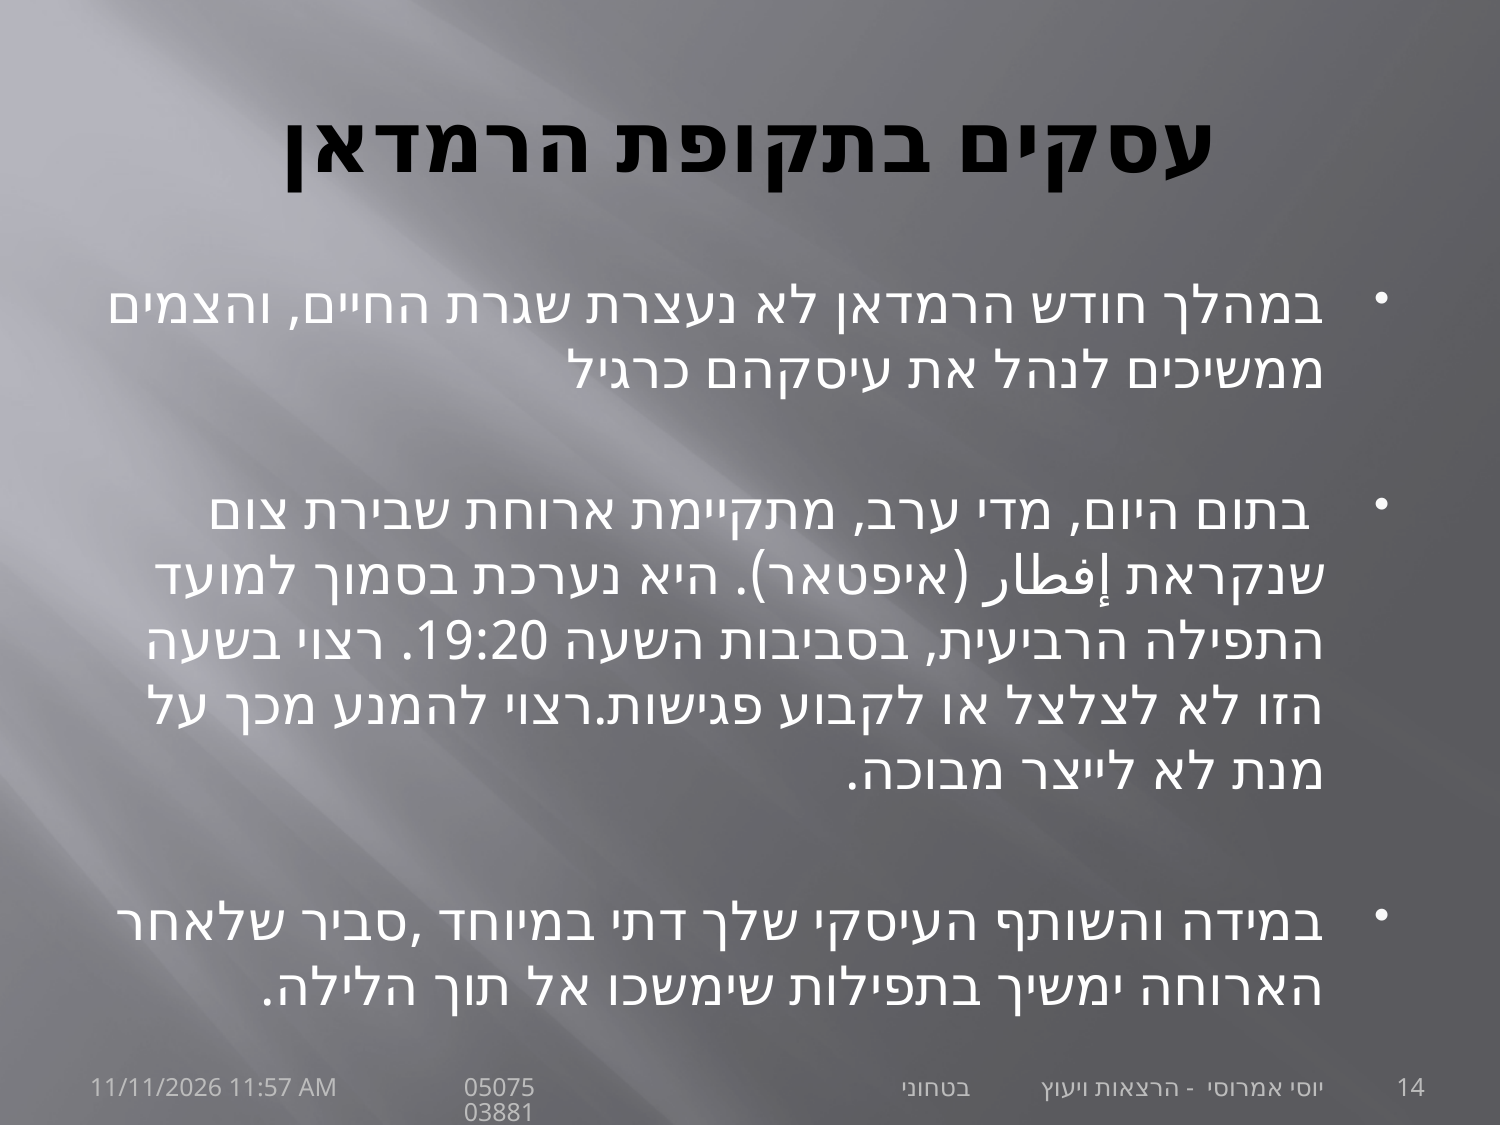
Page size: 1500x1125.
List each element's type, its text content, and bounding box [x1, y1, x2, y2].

footer יוסי אמרוסי - הרצאות ויעוץ בטחוני 0507503881 [512, 1052, 988, 1113]
slide_number 30 ספטמבר 21 [75, 1052, 425, 1113]
list במהלך חודש הרמדאן לא נעצרת שגרת החיים, והצמים ממשיכים לנהל את עיסקהם כרגיל בתום היום, מדי ערב, מתקיימת ארוחת שבירת צום שנקראת إفطار (איפטאר). היא נערכת בסמוך למועד התפילה הרביעית, בסביבות השעה 19:20. רצוי בשעה הזו לא לצלצל או לקבוע פגישות.רצוי להמנע מכך על מנת לא לייצר מבוכה. במידה והשותף העיסקי שלך דתי במיוחד ,סביר שלאחר הארוחה ימשיך בתפילות שימשכו אל תוך הלילה. [75, 262, 1425, 1035]
slide_number 14 [1299, 1052, 1425, 1113]
title עסקים בתקופת הרמדאן [75, 45, 1425, 233]
